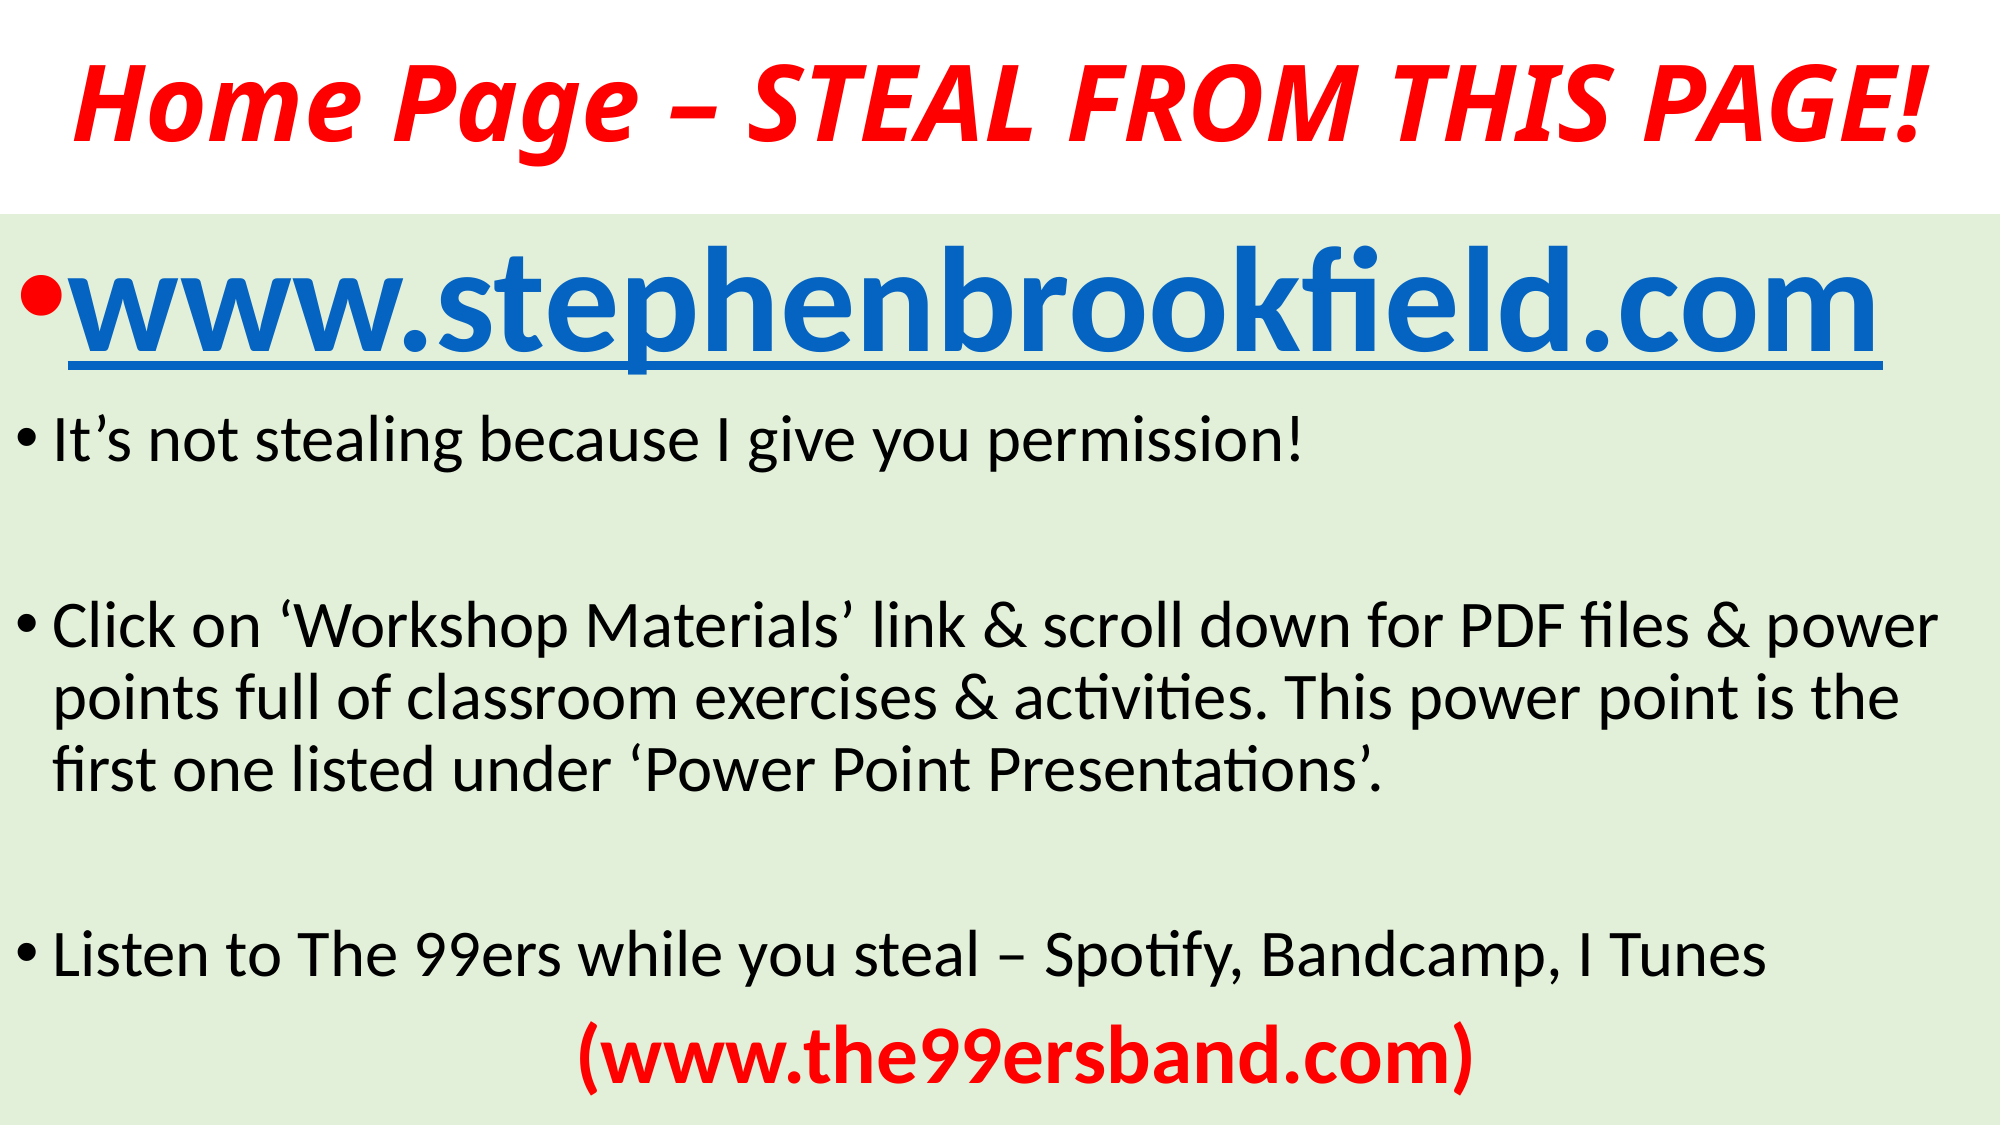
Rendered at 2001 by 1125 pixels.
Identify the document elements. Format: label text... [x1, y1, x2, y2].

title Home Page – STEAL FROM THIS PAGE! [0, 0, 2000, 214]
list www.stephenbrookfield.com It’s not stealing because I give you permission! Click on ‘Workshop Materials’ link & scroll down for PDF files & power points full of classroom exercises & activities. This power point is the first one listed under ‘Power Point Presentations’. Listen to The 99ers while you steal – Spotify, Bandcamp, I Tunes (www.the99ersband.com) [0, 214, 2000, 1125]
